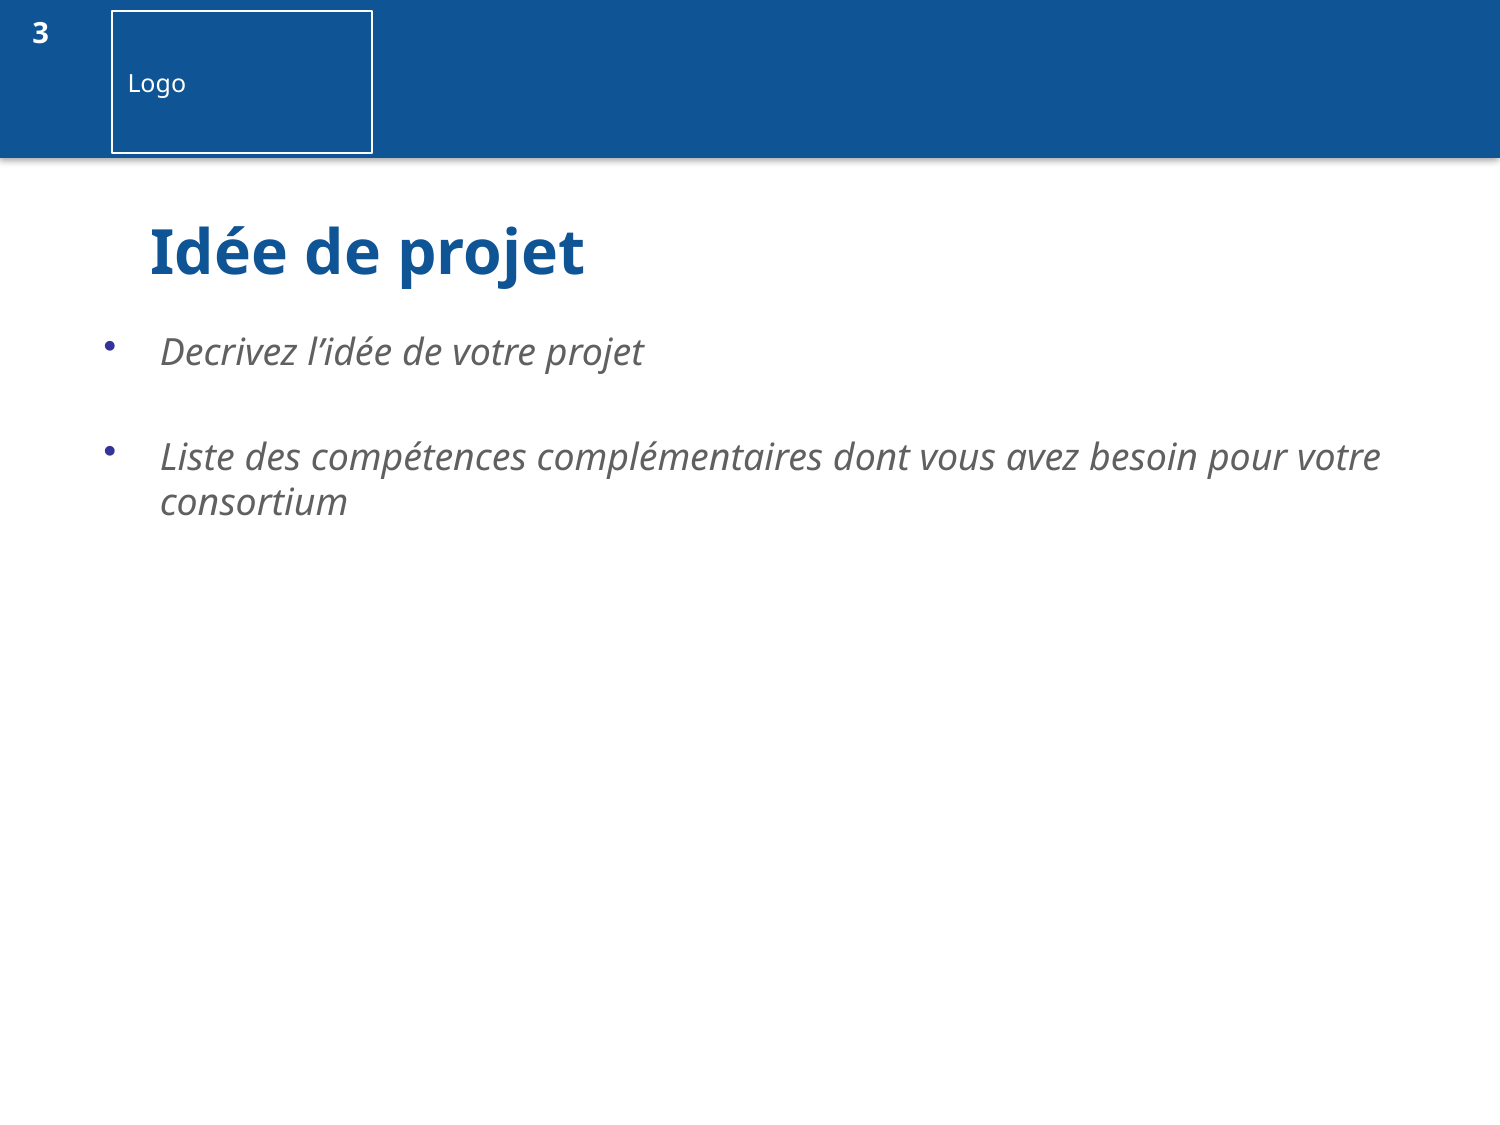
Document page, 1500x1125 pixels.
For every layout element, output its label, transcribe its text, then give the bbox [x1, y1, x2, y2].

list Decrivez l’idée de votre projet Liste des compétences complémentaires dont vous avez besoin pour votre consortium [88, 320, 1439, 610]
text_box Logo [112, 11, 372, 153]
title Idée de projet [135, 172, 1486, 327]
